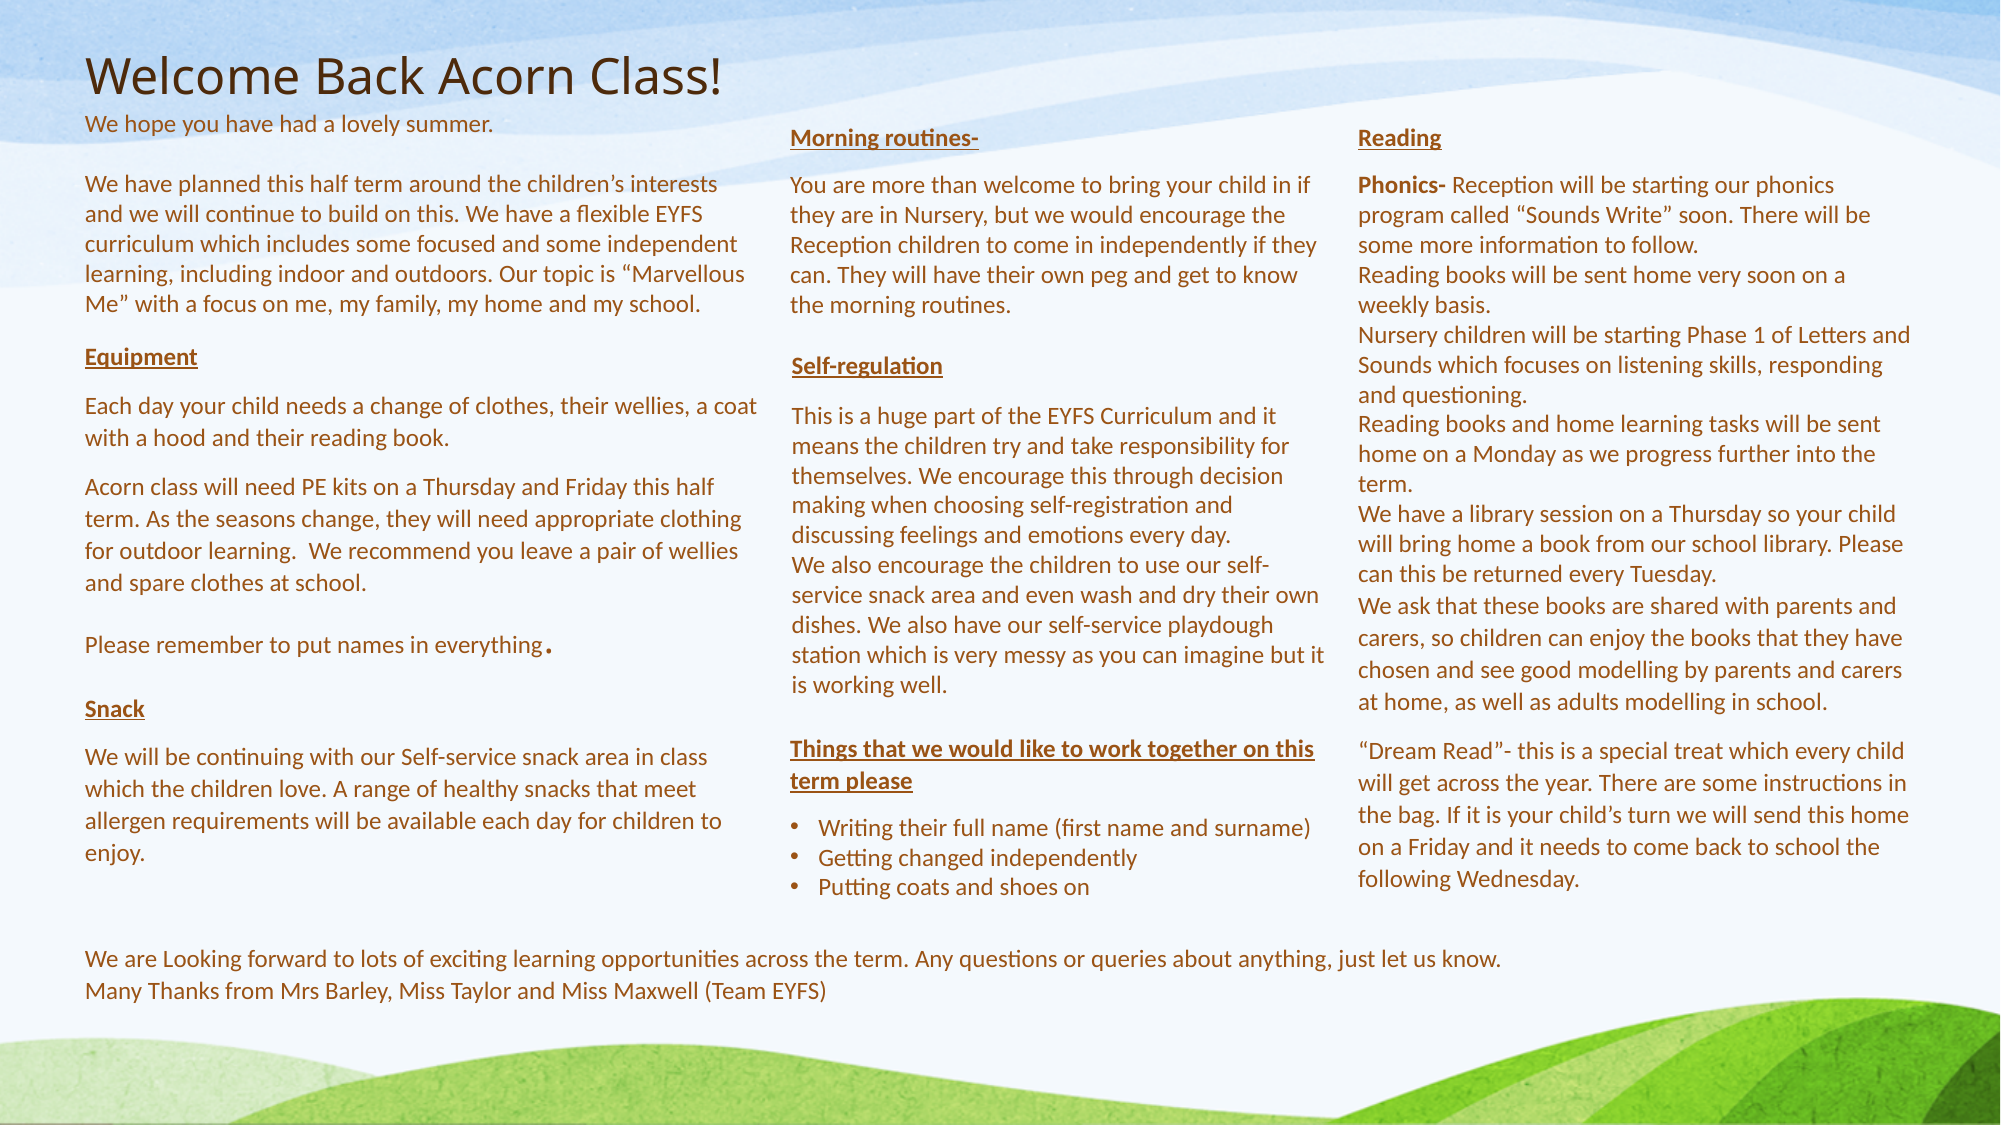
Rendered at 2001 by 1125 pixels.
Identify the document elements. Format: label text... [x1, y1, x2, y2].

picture [0, 0, 2001, 1125]
text_box Morning routines- You are more than welcome to bring your child in if they are in Nursery, but we would encourage the Reception children to come in independently if they can. They will have their own peg and get to know the morning routines. [775, 112, 1342, 358]
text_box Equipment Each day your child needs a change of clothes, their wellies, a coat with a hood and their reading book. Acorn class will need PE kits on a Thursday and Friday this half term. As the seasons change, they will need appropriate clothing for outdoor learning. We recommend you leave a pair of wellies and spare clothes at school. Please remember to put names in everything. [70, 331, 776, 669]
title Welcome Back Acorn Class! [70, 0, 744, 100]
text_box Reading Phonics- Reception will be starting our phonics program called “Sounds Write” soon. There will be some more information to follow. Reading books will be sent home very soon on a weekly basis. Nursery children will be starting Phase 1 of Letters and Sounds which focuses on listening skills, responding and questioning. Reading books and home learning tasks will be sent home on a Monday as we progress further into the term. We have a library session on a Thursday so your child will bring home a book from our school library. Please can this be returned every Tuesday. We ask that these books are shared with parents and carers, so children can enjoy the books that they have chosen and see good modelling by parents and carers at home, as well as adults modelling in school. “Dream Read”- this is a special treat which every child will get across the year. There are some instructions in the bag. If it is your child’s turn we will send this home on a Friday and it needs to come back to school the following Wednesday. [1343, 112, 1939, 900]
text_box Self-regulation This is a huge part of the EYFS Curriculum and it means the children try and take responsibility for themselves. We encourage this through decision making when choosing self-registration and discussing feelings and emotions every day. We also encourage the children to use our self-service snack area and even wash and dry their own dishes. We also have our self-service playdough station which is very messy as you can imagine but it is working well. [776, 341, 1342, 706]
text_box Snack We will be continuing with our Self-service snack area in class which the children love. A range of healthy snacks that meet allergen requirements will be available each day for children to enjoy. [70, 682, 776, 875]
text_box We are Looking forward to lots of exciting learning opportunities across the term. Any questions or queries about anything, just let us know. Many Thanks from Mrs Barley, Miss Taylor and Miss Maxwell (Team EYFS) [70, 933, 1545, 1013]
text_box We hope you have had a lovely summer. We have planned this half term around the children’s interests and we will continue to build on this. We have a flexible EYFS curriculum which includes some focused and some independent learning, including indoor and outdoors. Our topic is “Marvellous Me” with a focus on me, my family, my home and my school. [70, 100, 776, 331]
text_box Things that we would like to work together on this term please Writing their full name (first name and surname) Getting changed independently Putting coats and shoes on [775, 723, 1341, 909]
